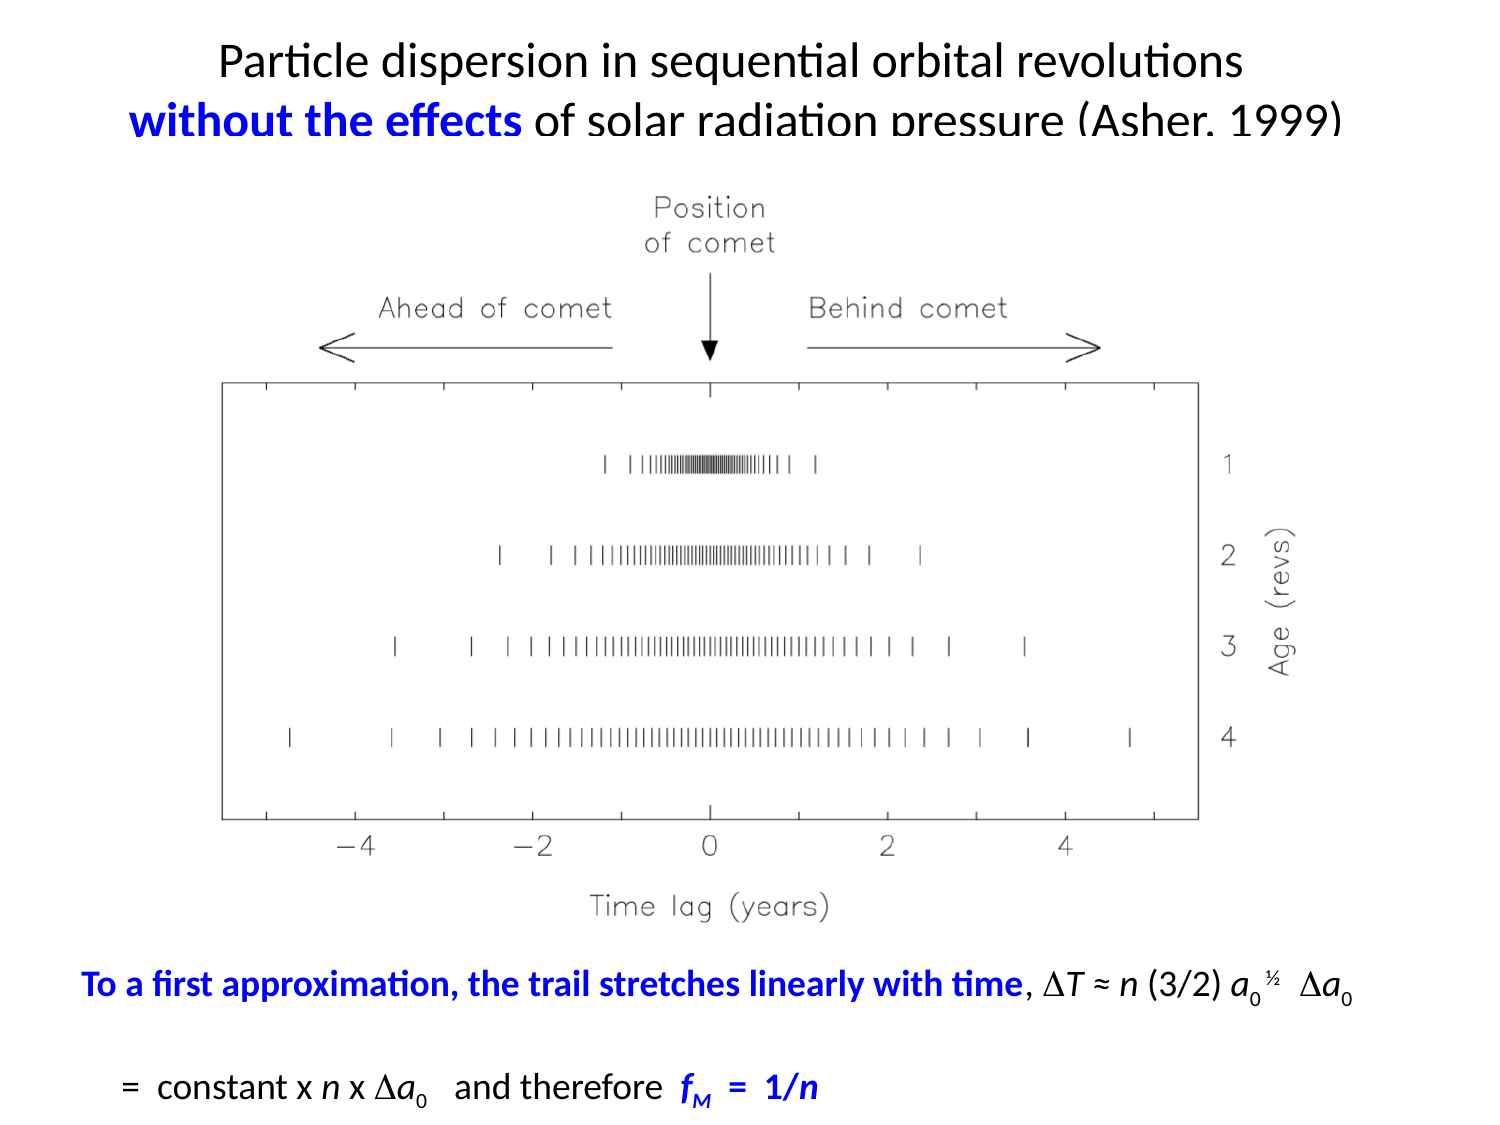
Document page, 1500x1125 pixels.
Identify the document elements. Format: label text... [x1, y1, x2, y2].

picture [141, 135, 1362, 953]
text_box To a first approximation, the trail stretches linearly with time, DT ≈ n (3/2) a0 ½ Da0 = constant x n x Da0 and therefore fM = 1/n [66, 951, 1420, 1121]
text_box Particle dispersion in sequential orbital revolutions without the effects of solar radiation pressure (Asher, 1999) [31, 19, 1442, 155]
